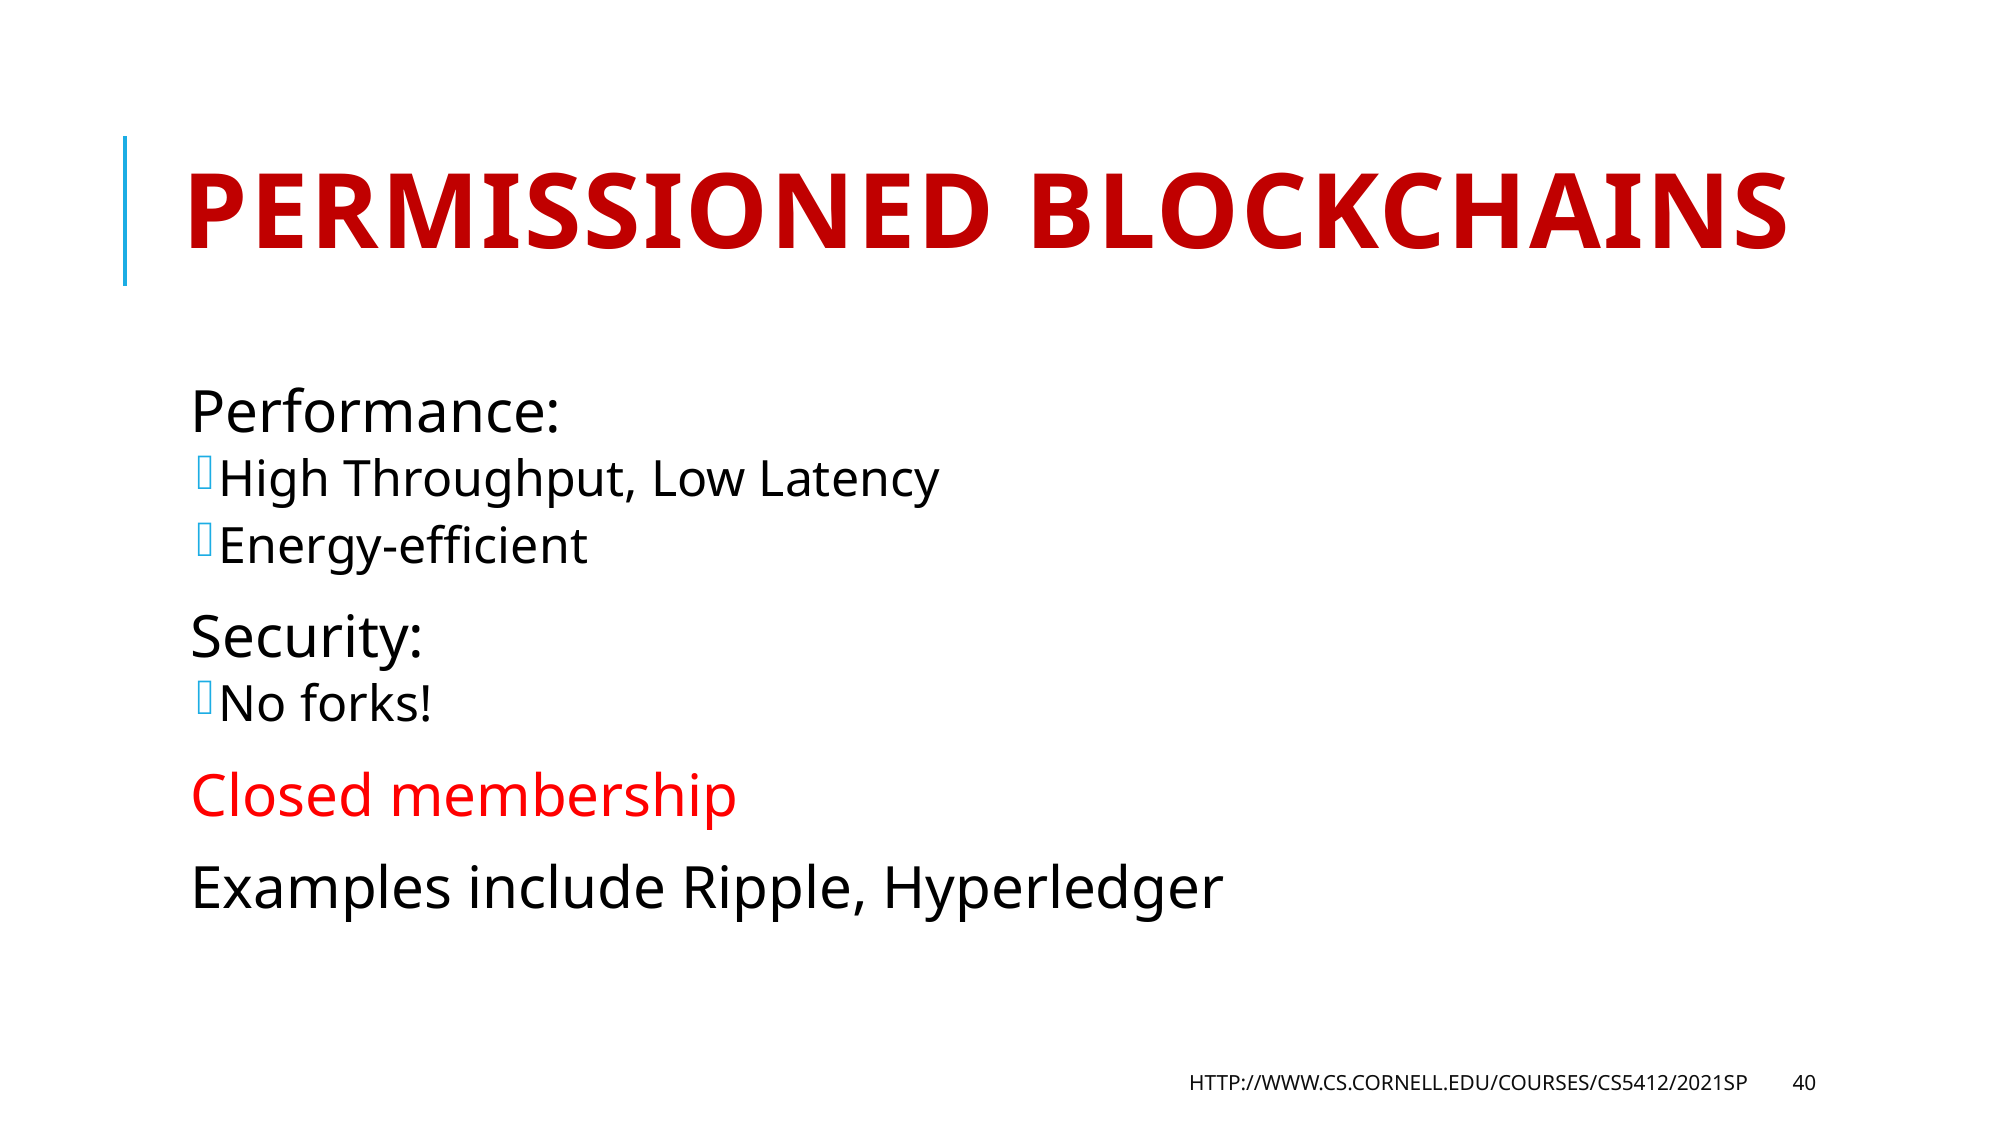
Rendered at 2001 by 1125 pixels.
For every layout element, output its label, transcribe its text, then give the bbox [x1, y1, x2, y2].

footer http://www.cs.cornell.edu/courses/cs5412/2021sp [794, 1061, 1763, 1107]
title Permissioned Blockchains [168, 96, 1938, 342]
list Performance: High Throughput, Low Latency Energy-efficient Security: No forks! Closed membership Examples include Ripple, Hyperledger [168, 375, 1938, 1035]
slide_number 40 [1777, 1061, 1938, 1107]
